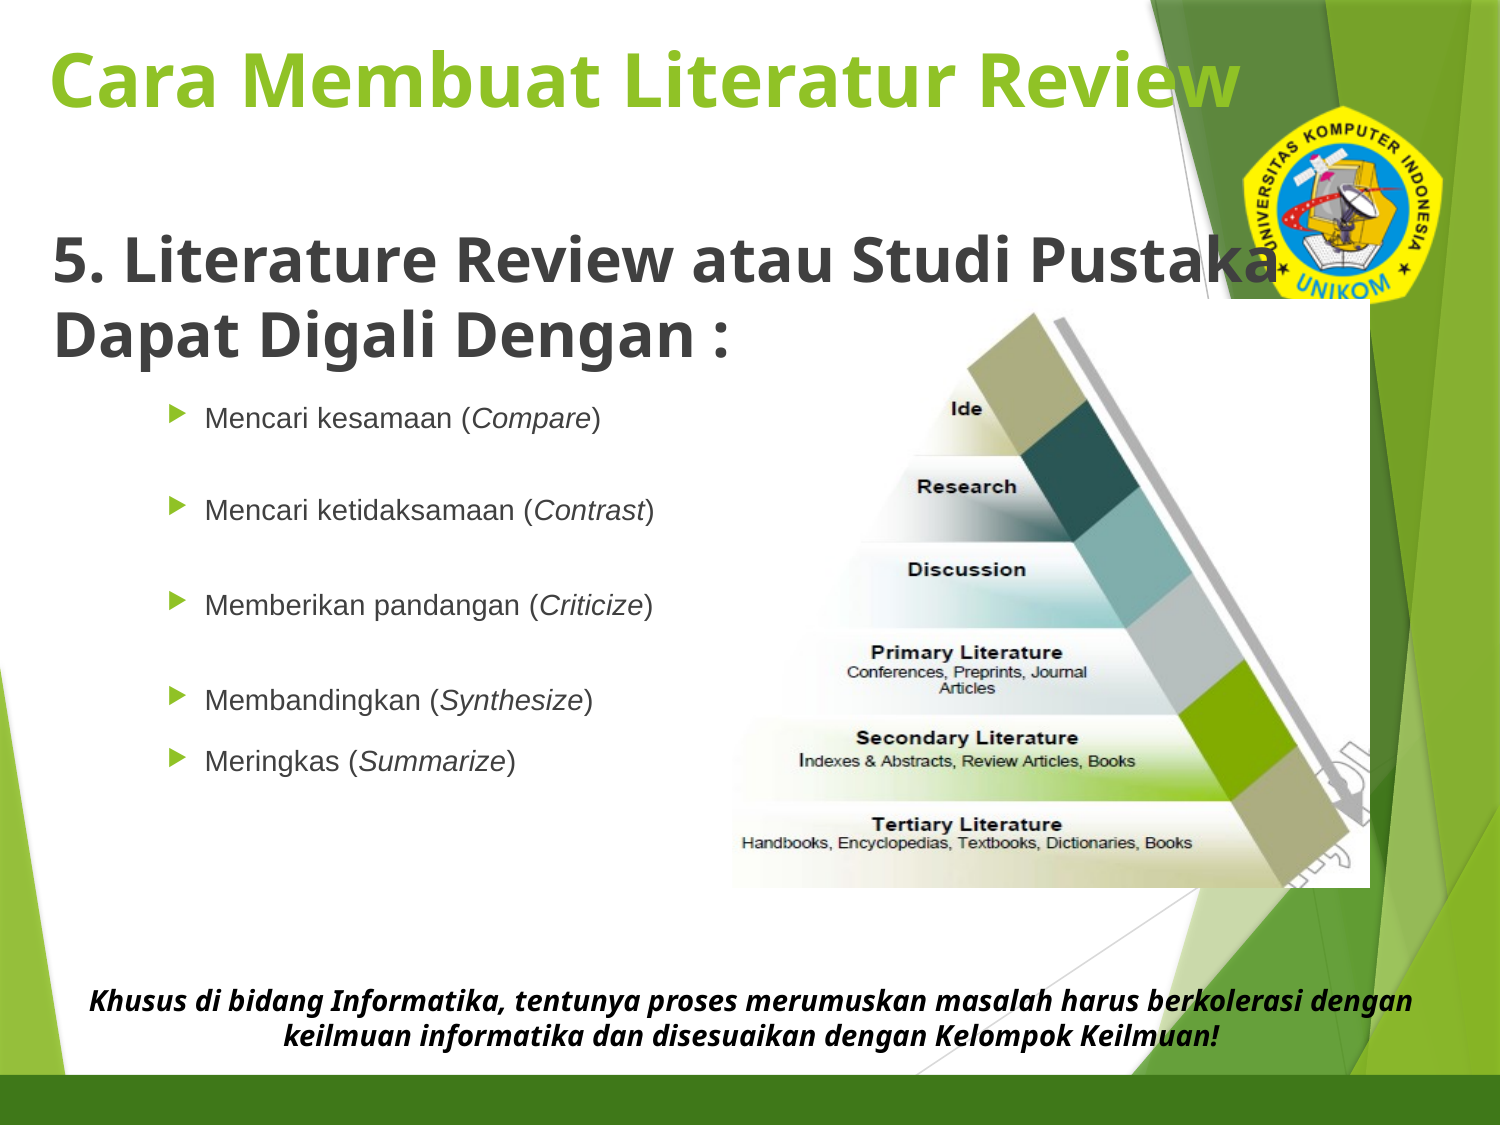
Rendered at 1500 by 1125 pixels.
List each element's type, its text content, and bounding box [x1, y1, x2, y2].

picture [1287, 99, 1449, 212]
text_box [732, 299, 1370, 888]
title Cara Membuat Literatur Review [33, 24, 1431, 163]
list 5. Literature Review atau Studi Pustaka Dapat Digali Dengan : Mencari kesamaan (Compare) Mencari ketidaksamaan (Contrast) Memberikan pandangan (Criticize) Membandingkan (Synthesize) Meringkas (Summarize) [37, 212, 1450, 974]
text_box Khusus di bidang Informatika, tentunya proses merumuskan masalah harus berkolerasi dengan keilmuan informatika dan disesuaikan dengan Kelompok Keilmuan! [32, 974, 1472, 1060]
picture [1237, 163, 1297, 212]
